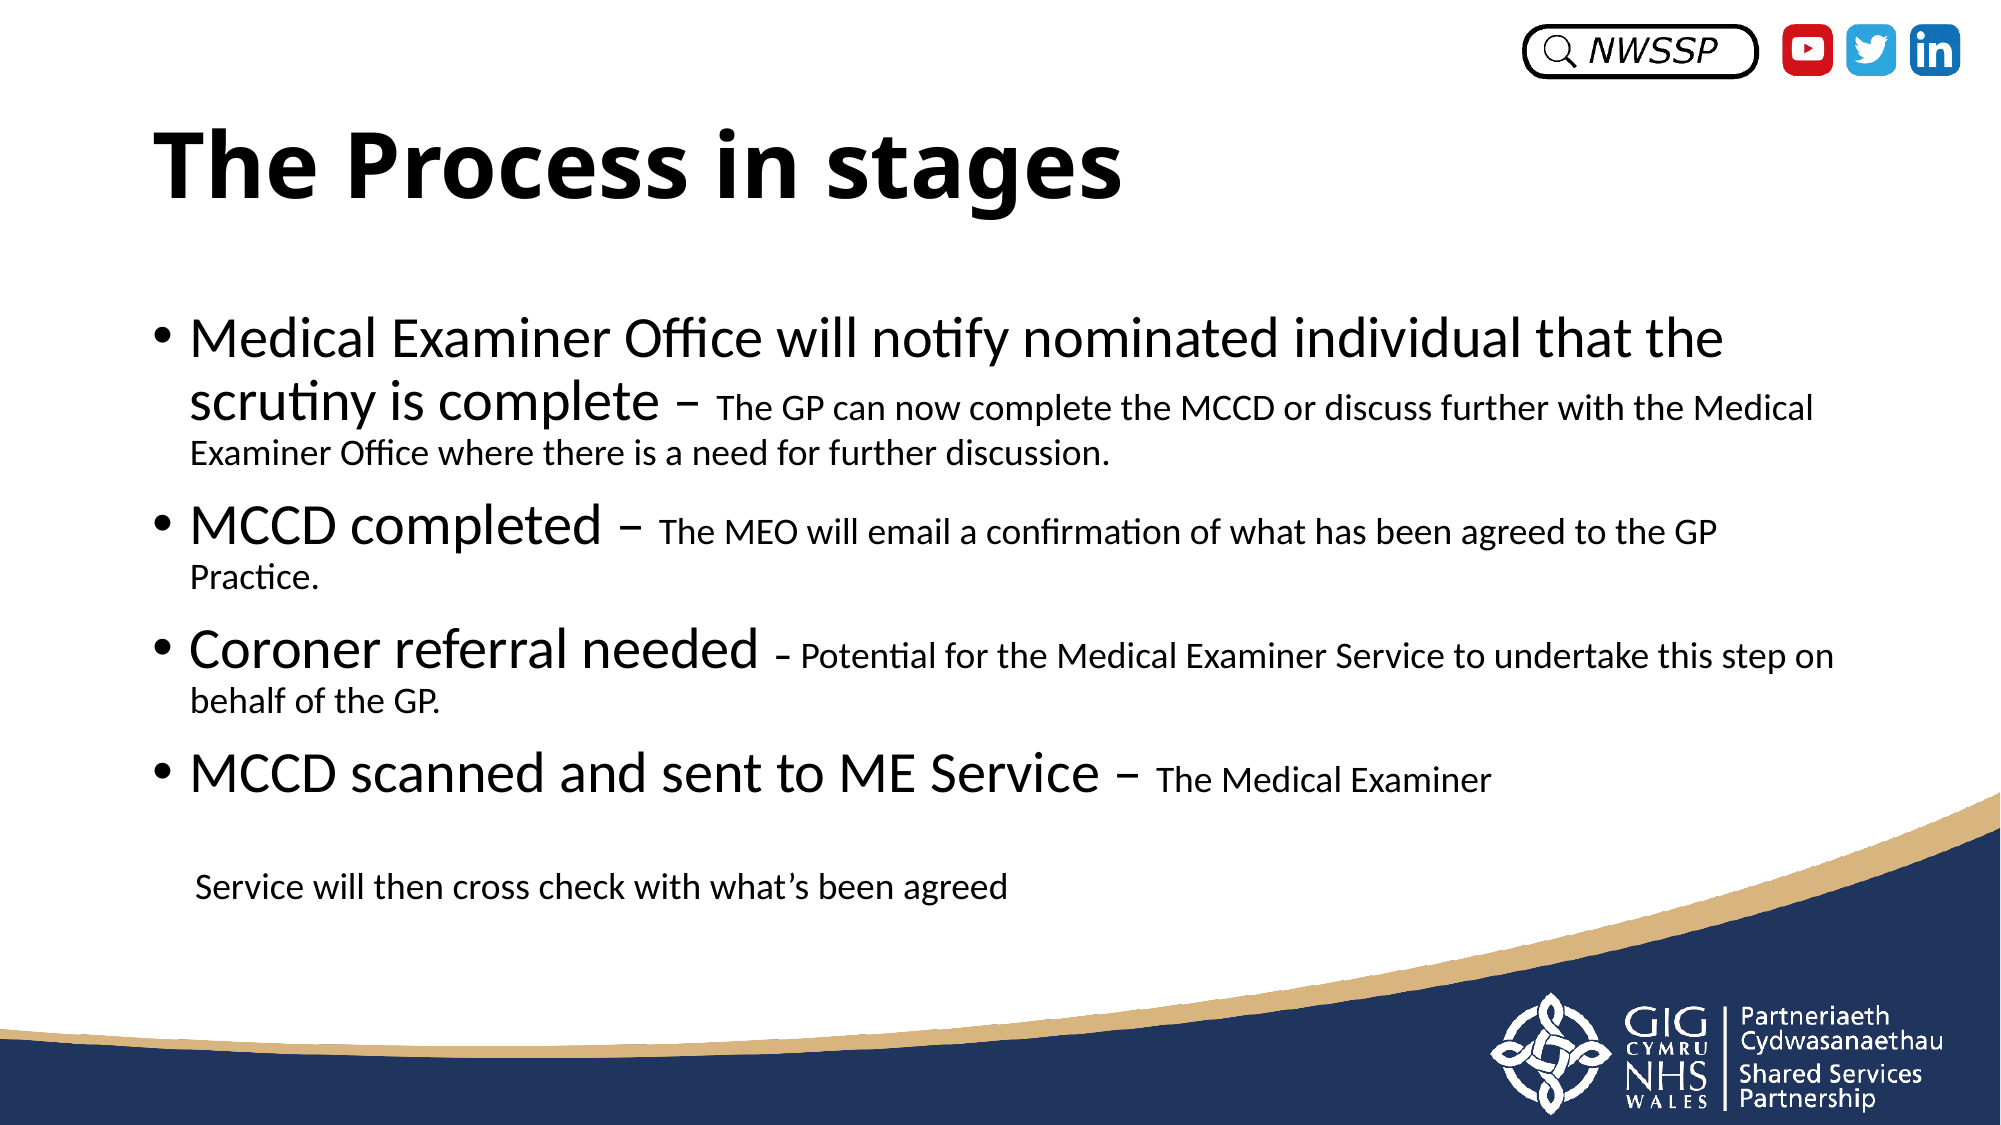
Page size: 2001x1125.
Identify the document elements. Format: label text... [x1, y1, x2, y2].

picture [0, 763, 2001, 1125]
title The Process in stages [137, 59, 1863, 278]
picture [1514, 15, 1965, 83]
list Medical Examiner Office will notify nominated individual that the scrutiny is complete – The GP can now complete the MCCD or discuss further with the Medical Examiner Office where there is a need for further discussion. MCCD completed – The MEO will email a confirmation of what has been agreed to the GP Practice. Coroner referral needed – Potential for the Medical Examiner Service to undertake this step on behalf of the GP. MCCD scanned and sent to ME Service – The Medical Examiner Service will then cross check with what’s been agreed [137, 299, 1863, 1014]
